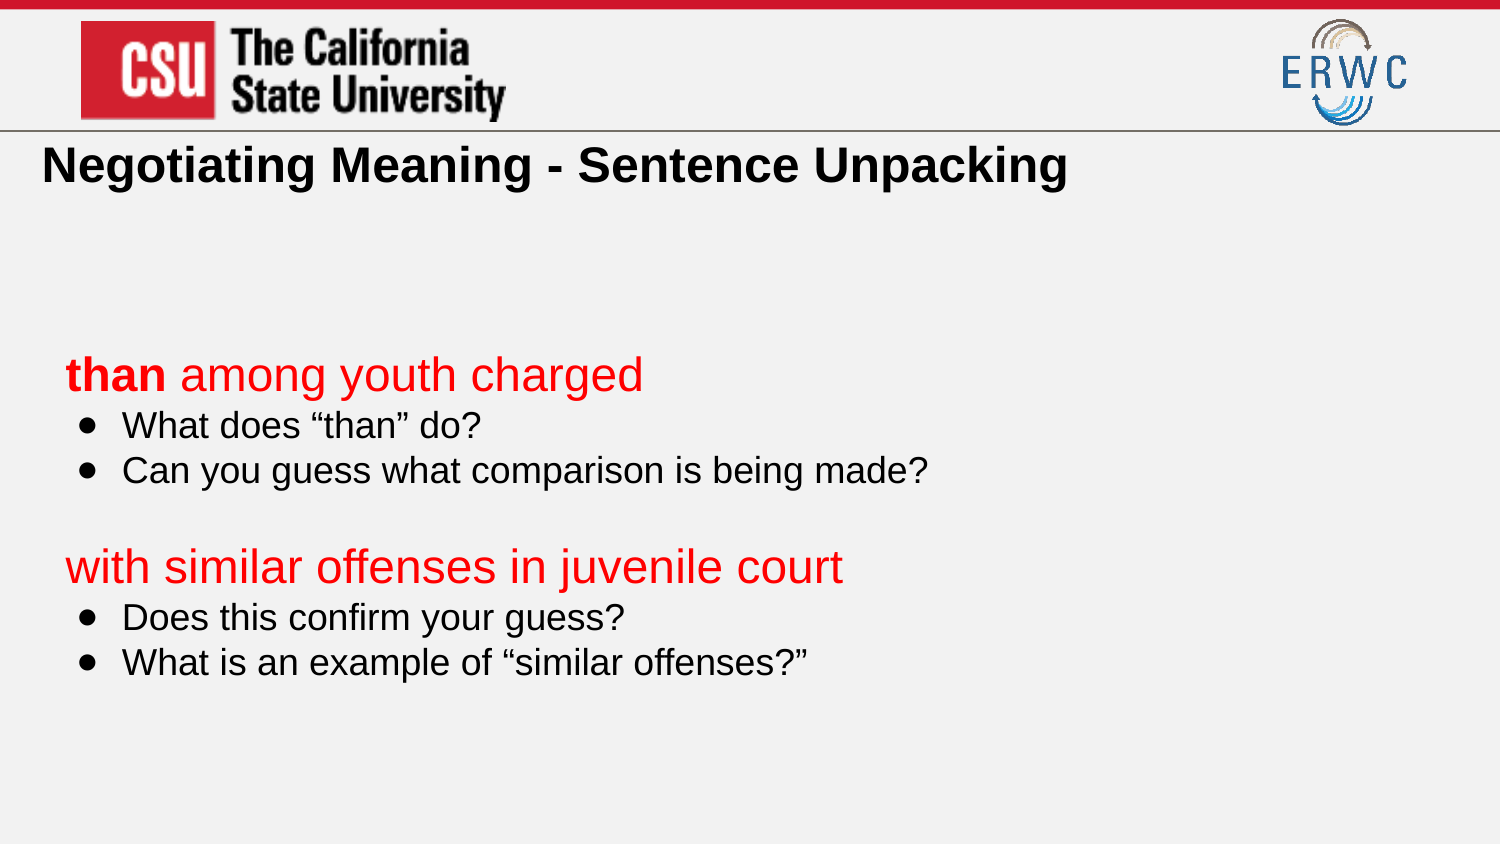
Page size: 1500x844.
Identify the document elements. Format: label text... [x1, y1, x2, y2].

picture [1267, 3, 1422, 132]
picture [81, 21, 506, 122]
text_box than among youth charged What does “than” do? Can you guess what comparison is being made? with similar offenses in juvenile court Does this confirm your guess? What is an example of “similar offenses?” [54, 228, 1410, 800]
text_box Negotiating Meaning - Sentence Unpacking [30, 132, 1432, 228]
